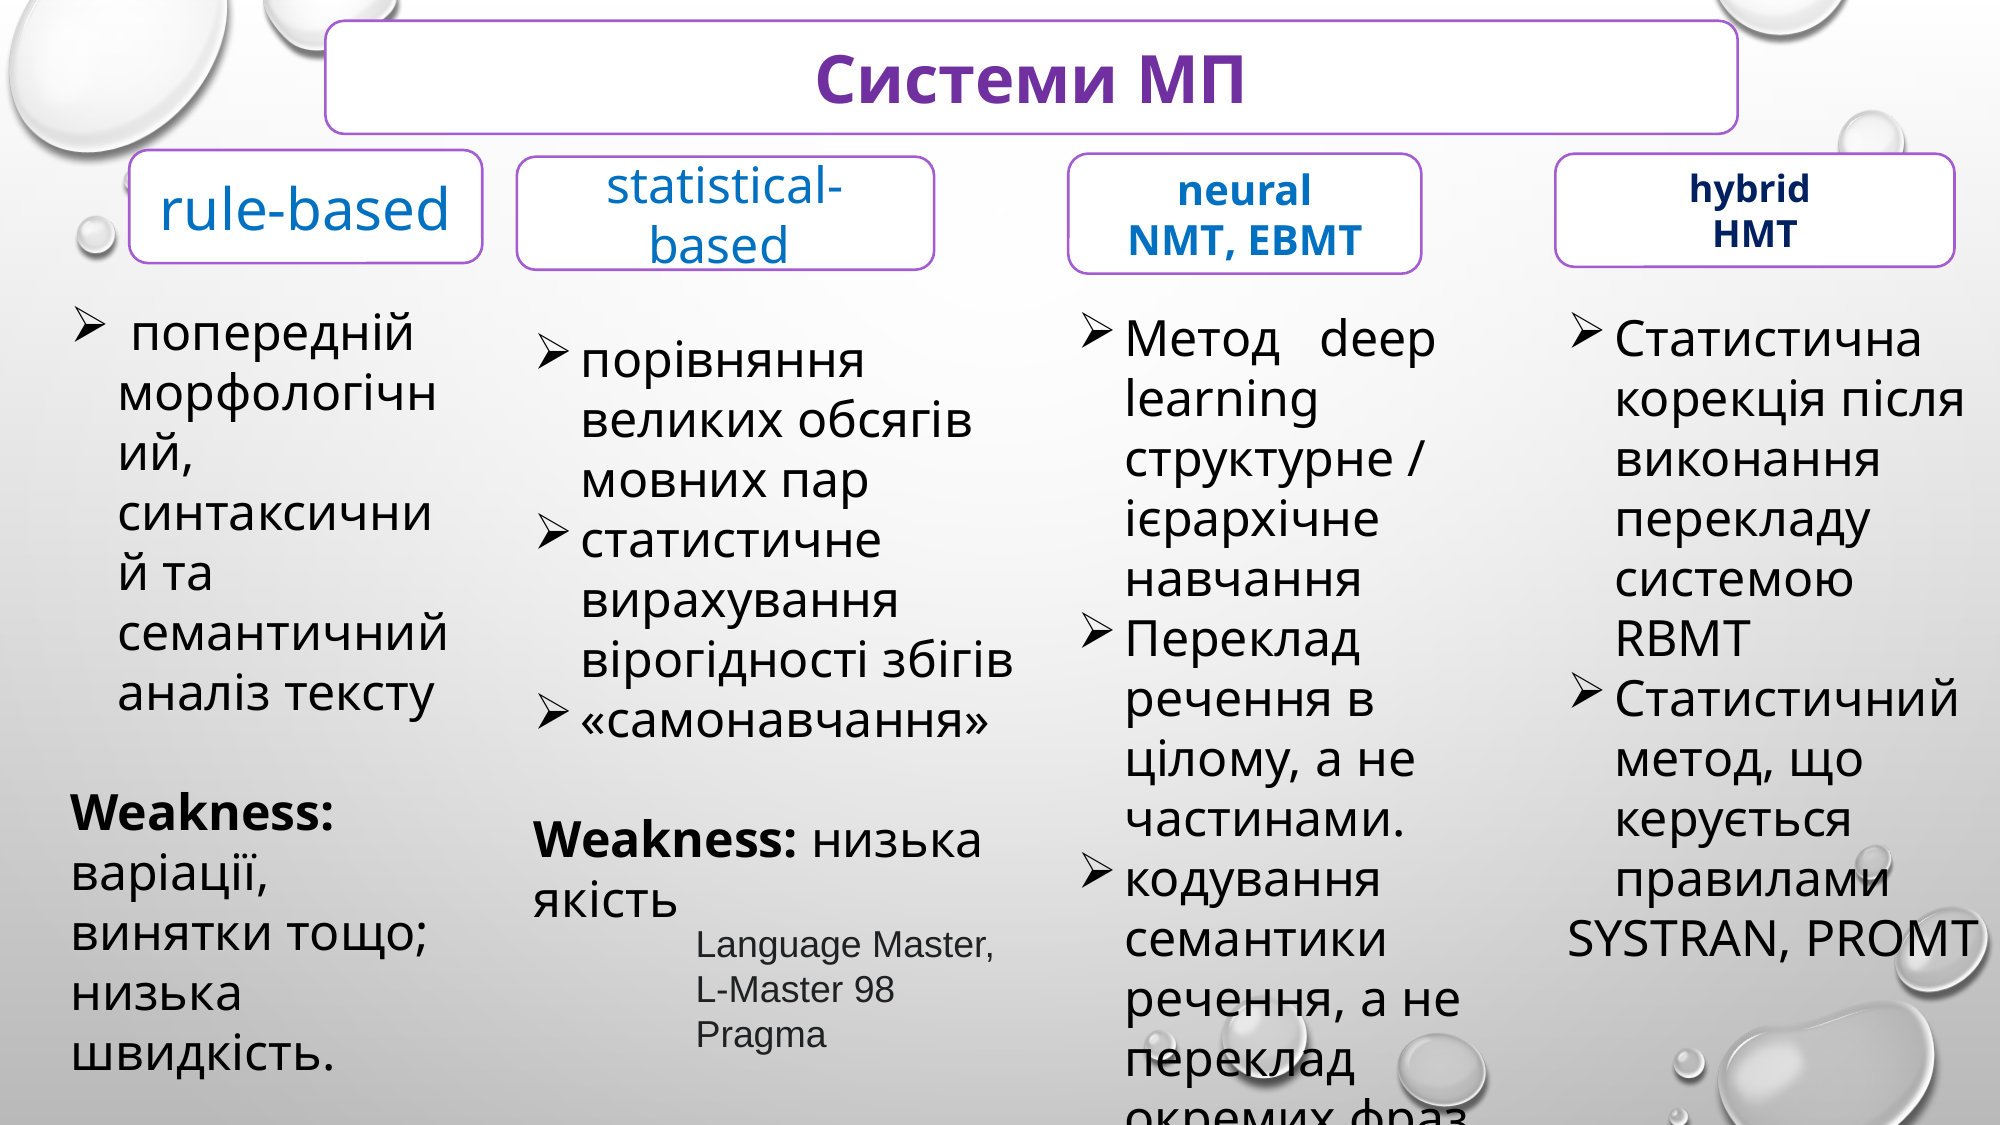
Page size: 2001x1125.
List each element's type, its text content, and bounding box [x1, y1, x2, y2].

text_box Метод deep learning структурне / ієрархічне навчання Переклад речення в цілому, а не частинами. кодування семантики речення, а не переклад окремих фраз [1062, 299, 1527, 1125]
text_box порівняння великих обсягів мовних пар статистичне вирахування вірогідності збігів «самонавчання» Weakness: низька якість [519, 320, 1032, 1070]
text_box neural NMT, EBMT [1066, 152, 1423, 275]
text_box Статистична корекція після виконання перекладу системою RBMT Статистичний метод, що керується правилами SYSTRAN, PROMT [1552, 299, 1998, 974]
text_box Системи МП [324, 19, 1739, 136]
text_box hybrid HMT [1554, 152, 1956, 269]
text_box rule-based [127, 148, 484, 265]
picture [0, 0, 2000, 1125]
text_box попередній морфологічний, синтаксичний та семантичний аналіз тексту Weakness: варіації, винятки тощо; низька швидкість. [55, 293, 478, 1089]
text_box statistical-based [515, 155, 936, 272]
text_box Language Master, L-Master 98 Pragma [680, 912, 1194, 1063]
